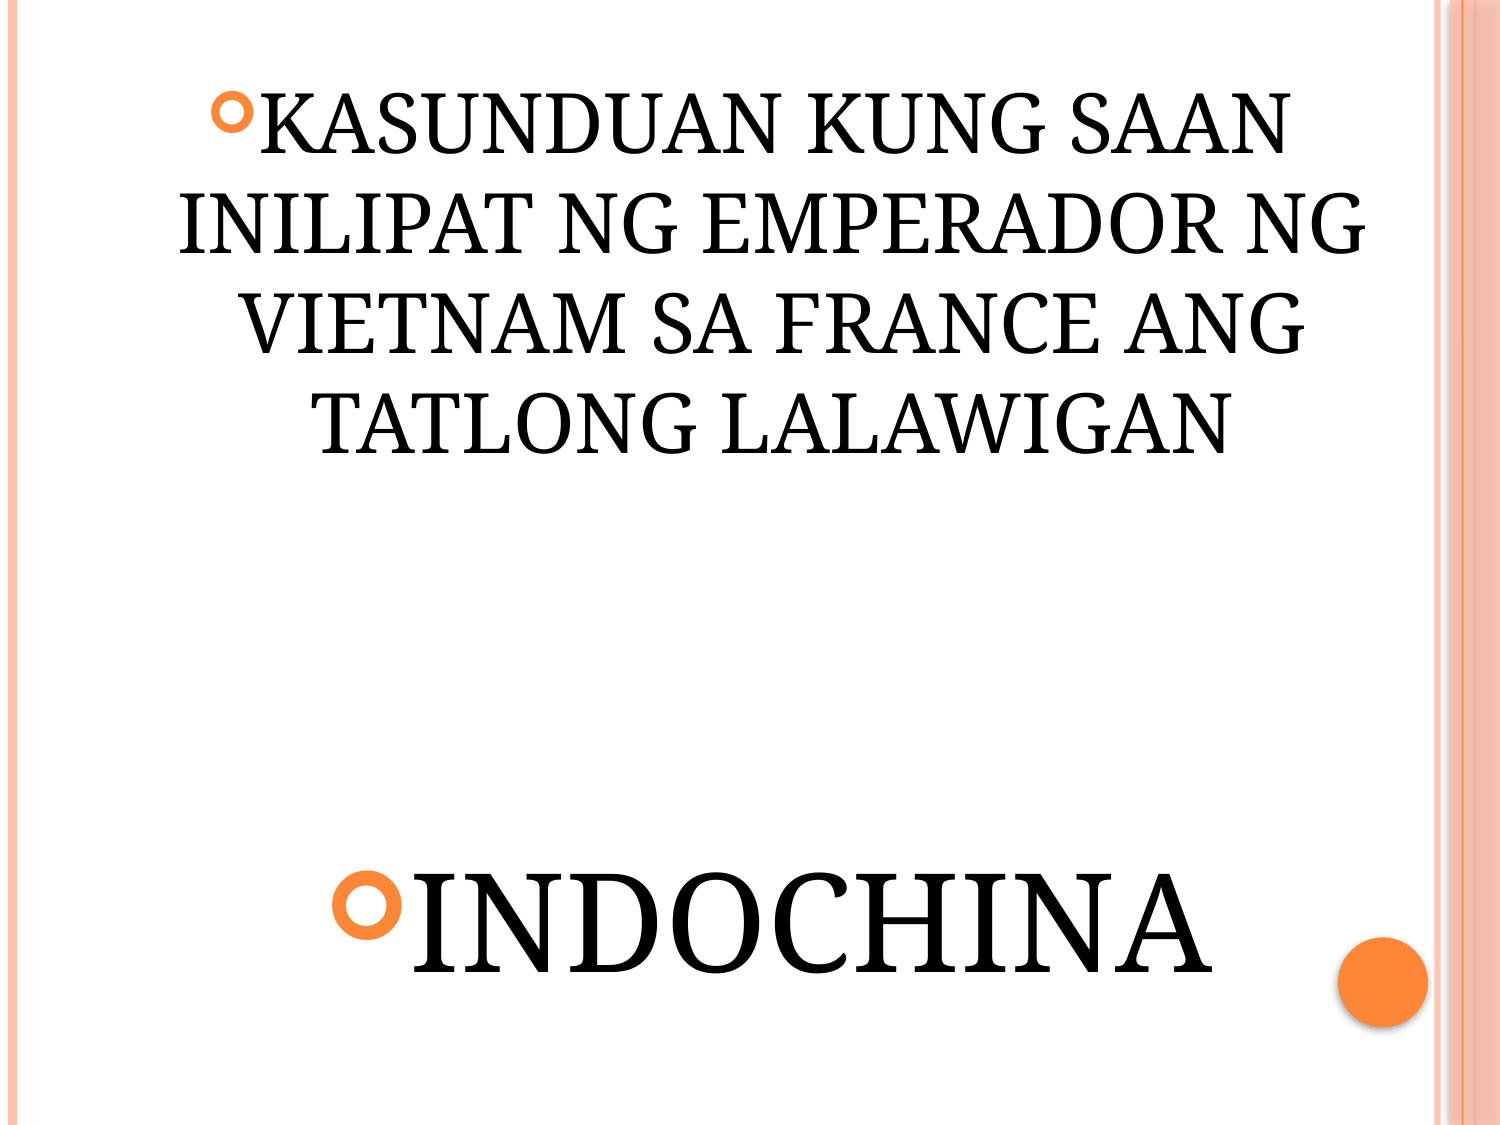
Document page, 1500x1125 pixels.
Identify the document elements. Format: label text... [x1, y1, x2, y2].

text_box INDOCHINA [87, 650, 1450, 925]
list KASUNDUAN KUNG SAAN INILIPAT NG EMPERADOR NG VIETNAM SA FRANCE ANG TATLONG LALAWIGAN [75, 62, 1425, 438]
